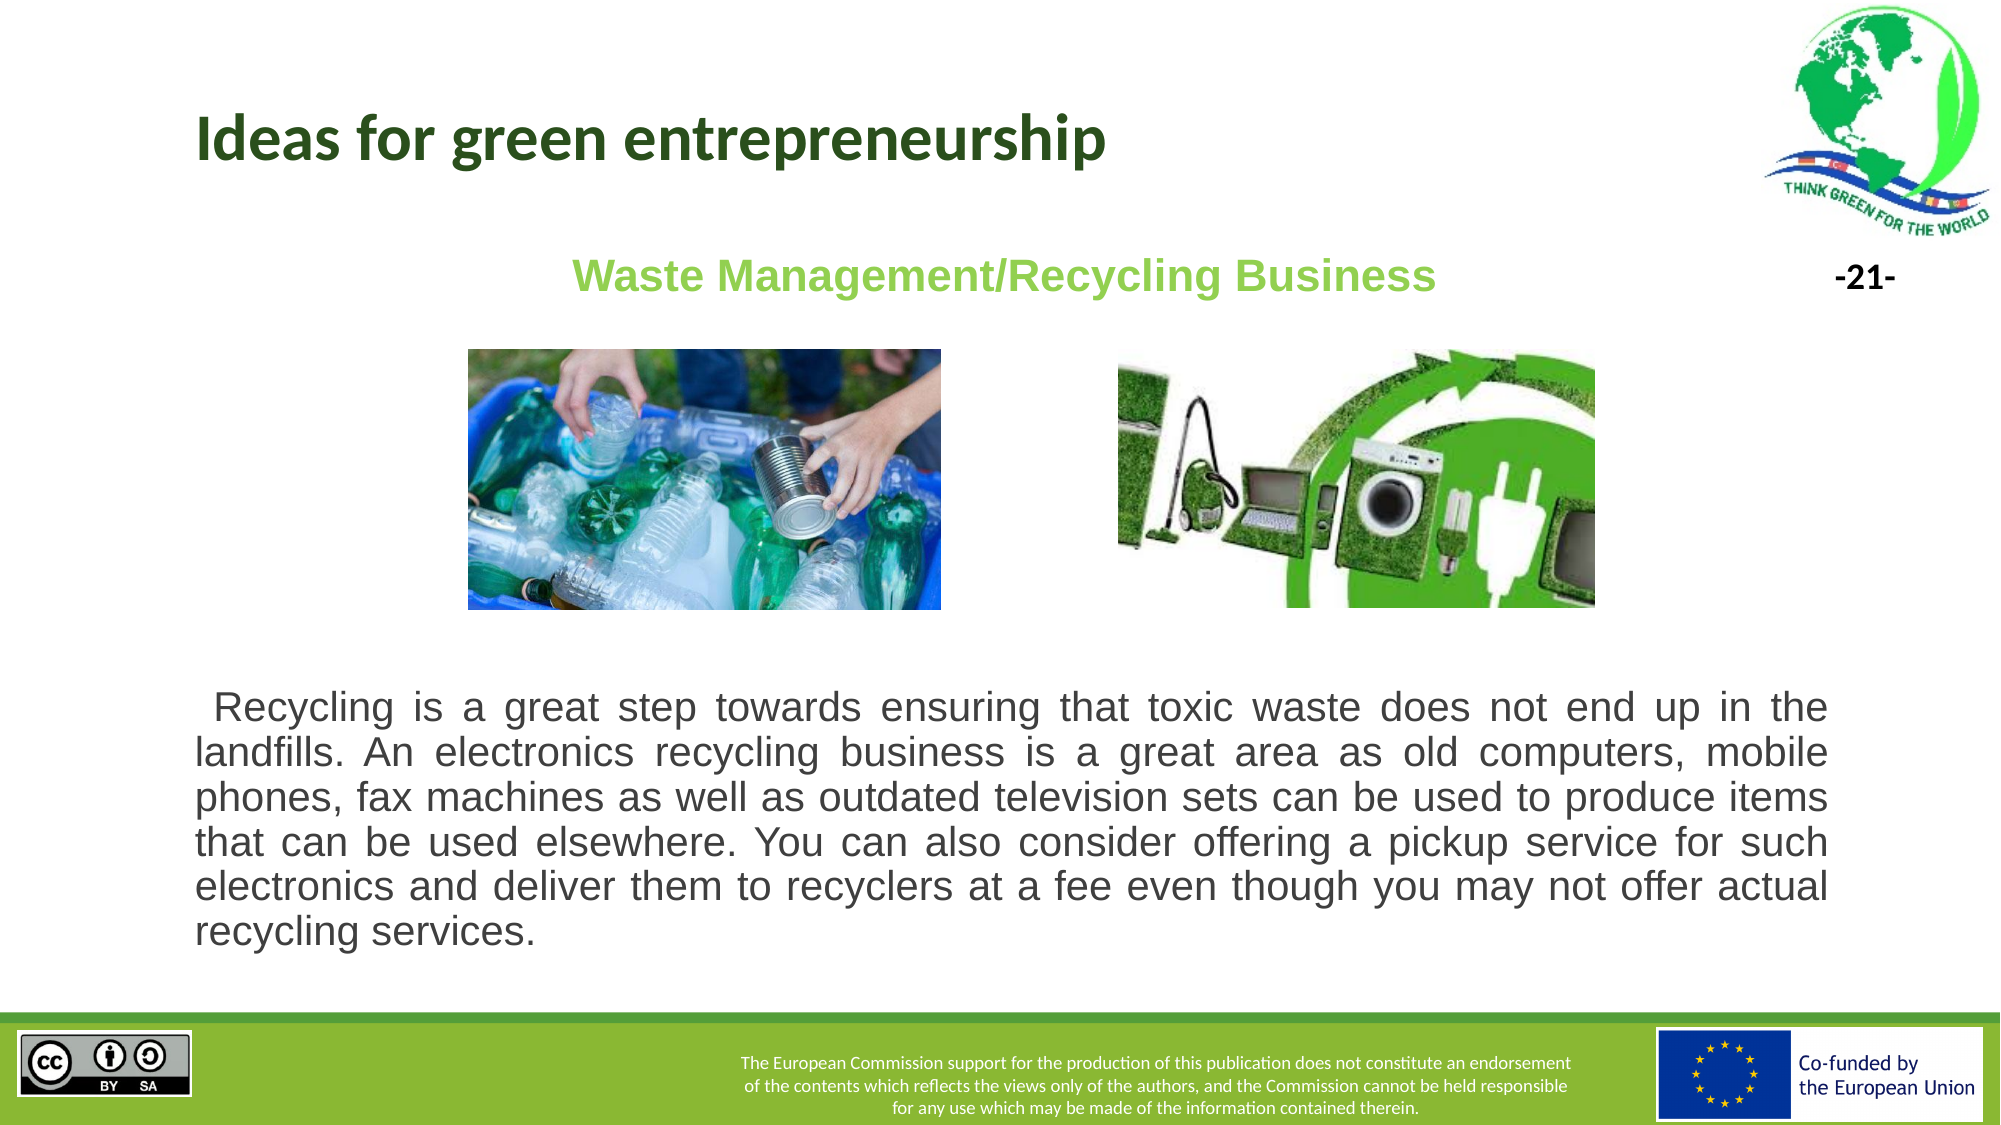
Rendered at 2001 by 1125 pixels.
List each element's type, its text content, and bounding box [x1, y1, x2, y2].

list Waste Management/Recycling Business Recycling is a great step towards ensuring that toxic waste does not end up in the landfills. An electronics recycling business is a great area as old computers, mobile phones, fax machines as well as outdated television sets can be used to produce items that can be used elsewhere. You can also consider offering a pickup service for such electronics and deliver them to recyclers at a fee even though you may not offer actual recycling services. [180, 244, 1830, 963]
picture [1117, 349, 1595, 608]
picture [17, 1030, 192, 1097]
picture [1761, 3, 2001, 241]
picture [468, 349, 942, 610]
picture [1656, 1027, 1983, 1122]
title Ideas for green entrepreneurship [180, 47, 1830, 183]
